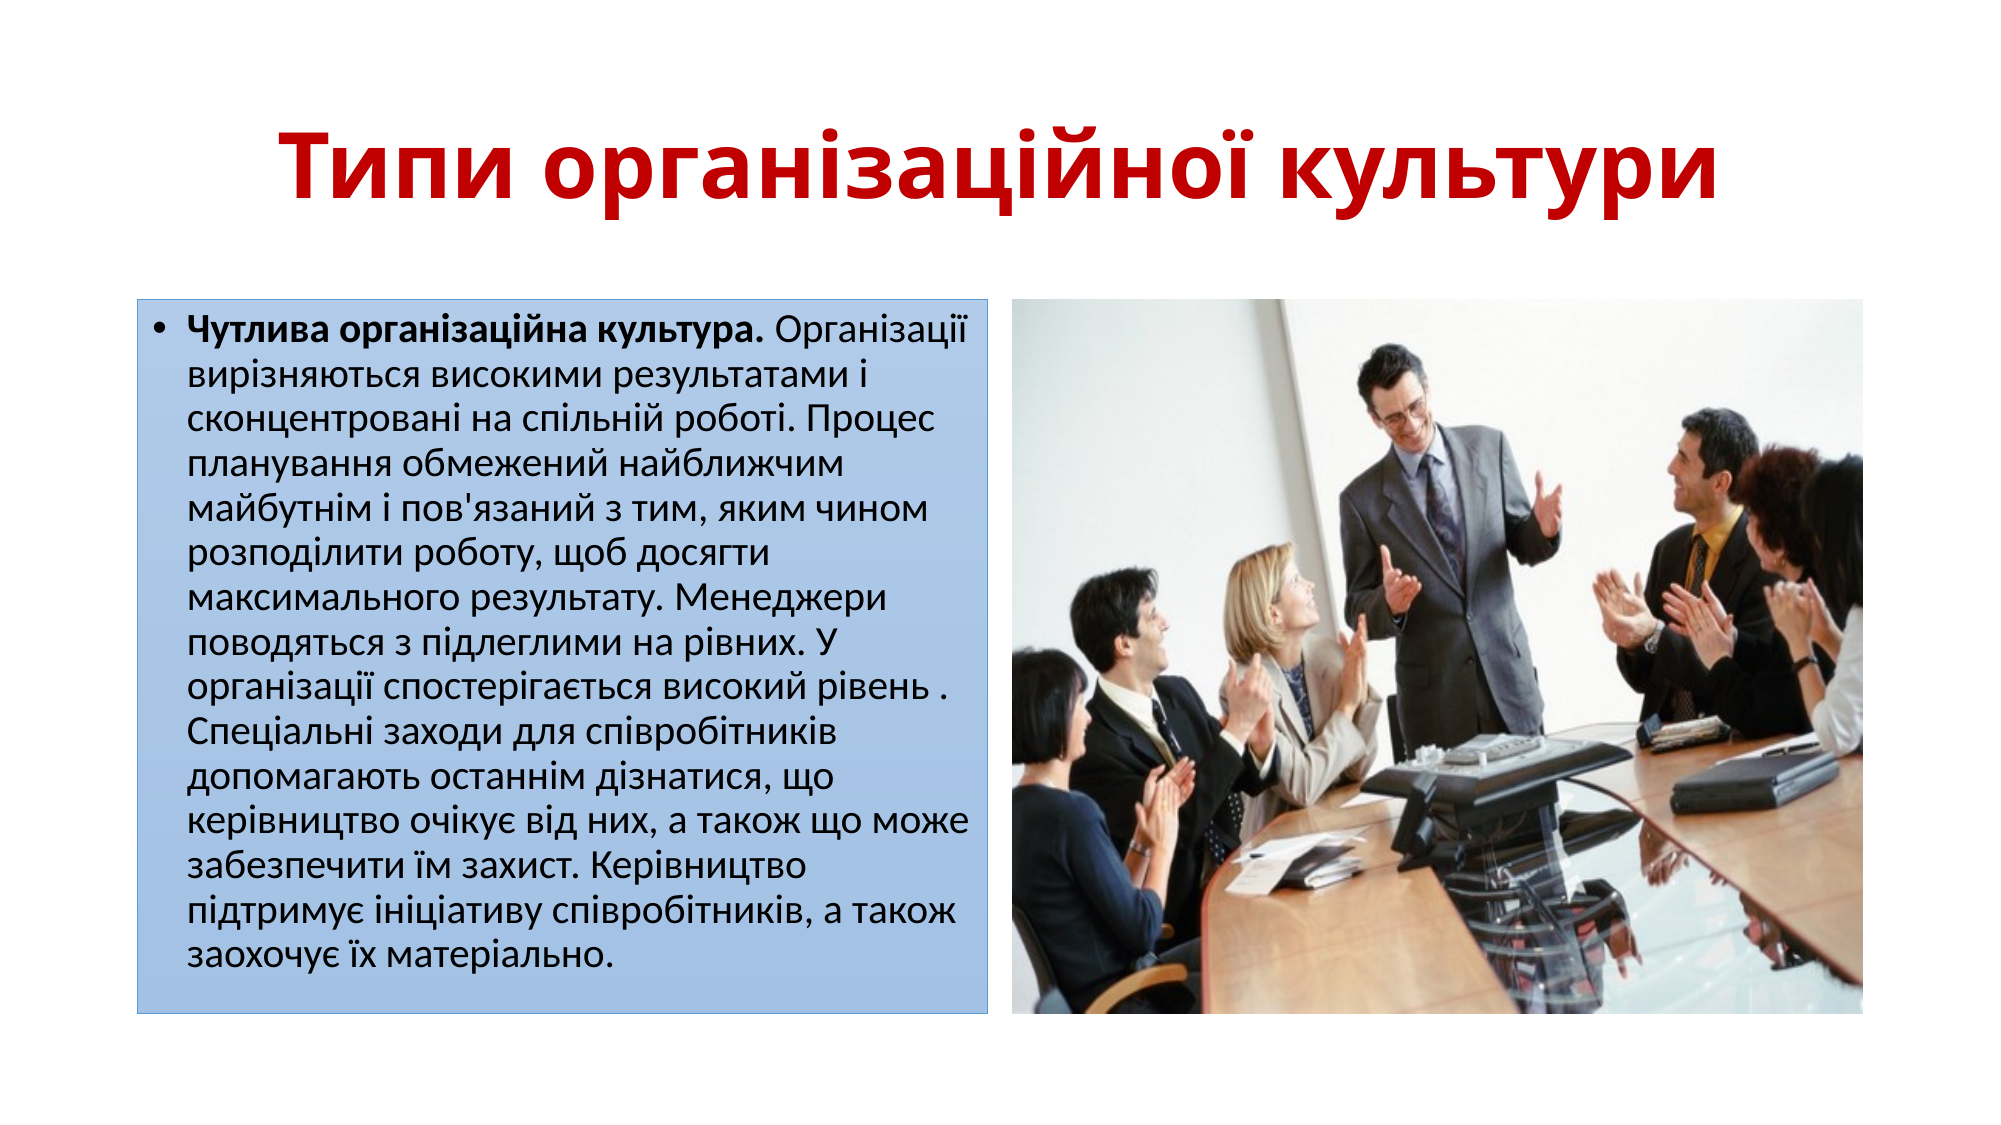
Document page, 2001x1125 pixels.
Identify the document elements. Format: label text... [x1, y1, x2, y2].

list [1012, 299, 1863, 1014]
title Типи організаційної культури [137, 59, 1863, 278]
list Чутлива організаційна культура. Організації вирізняються високими результатами і сконцентровані на спільній роботі. Процес планування обмежений найближчим майбутнім і пов'язаний з тим, яким чином розподілити роботу, щоб досягти максимального результату. Менеджери поводяться з підлеглими на рівних. У організації спостерігається високий рівень . Спеціальні заходи для співробітників допомагають останнім дізнатися, що керівництво очікує від них, а також що може забезпечити їм захист. Керівництво підтримує ініціативу співробітників, а також заохочує їх матеріально. [137, 299, 988, 1014]
